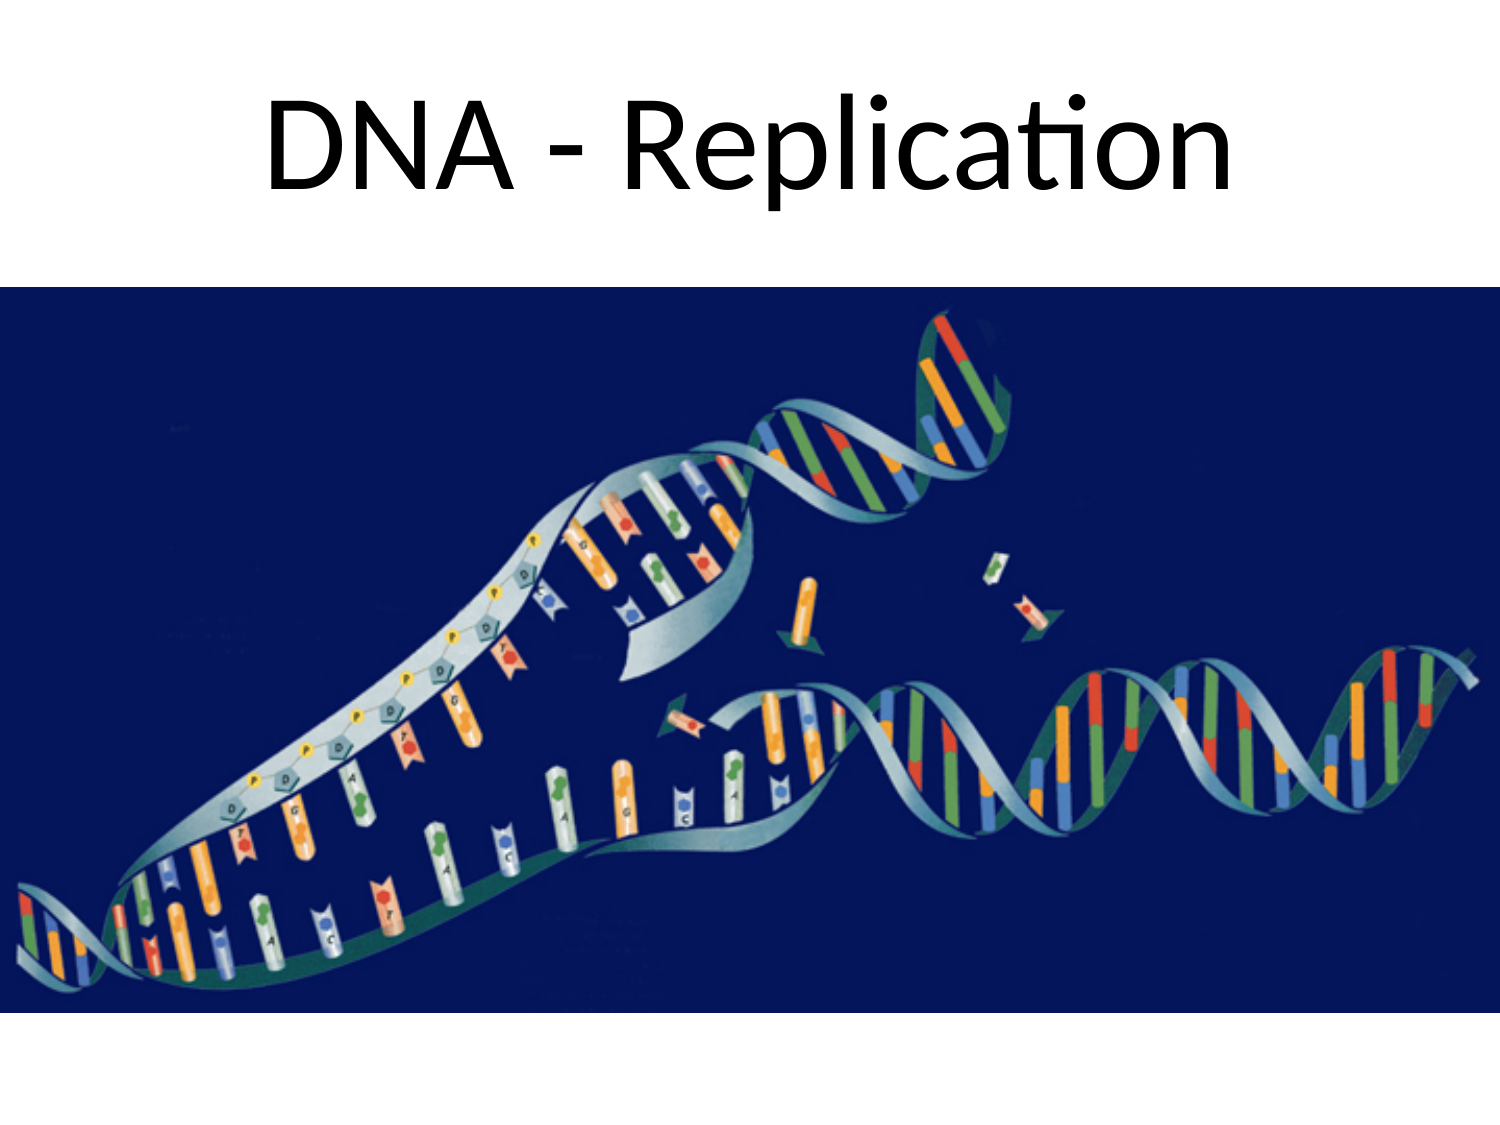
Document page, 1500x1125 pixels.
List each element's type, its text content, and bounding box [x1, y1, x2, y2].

text_box DNA - Replication [74, 45, 1425, 233]
picture [0, 287, 1500, 1013]
